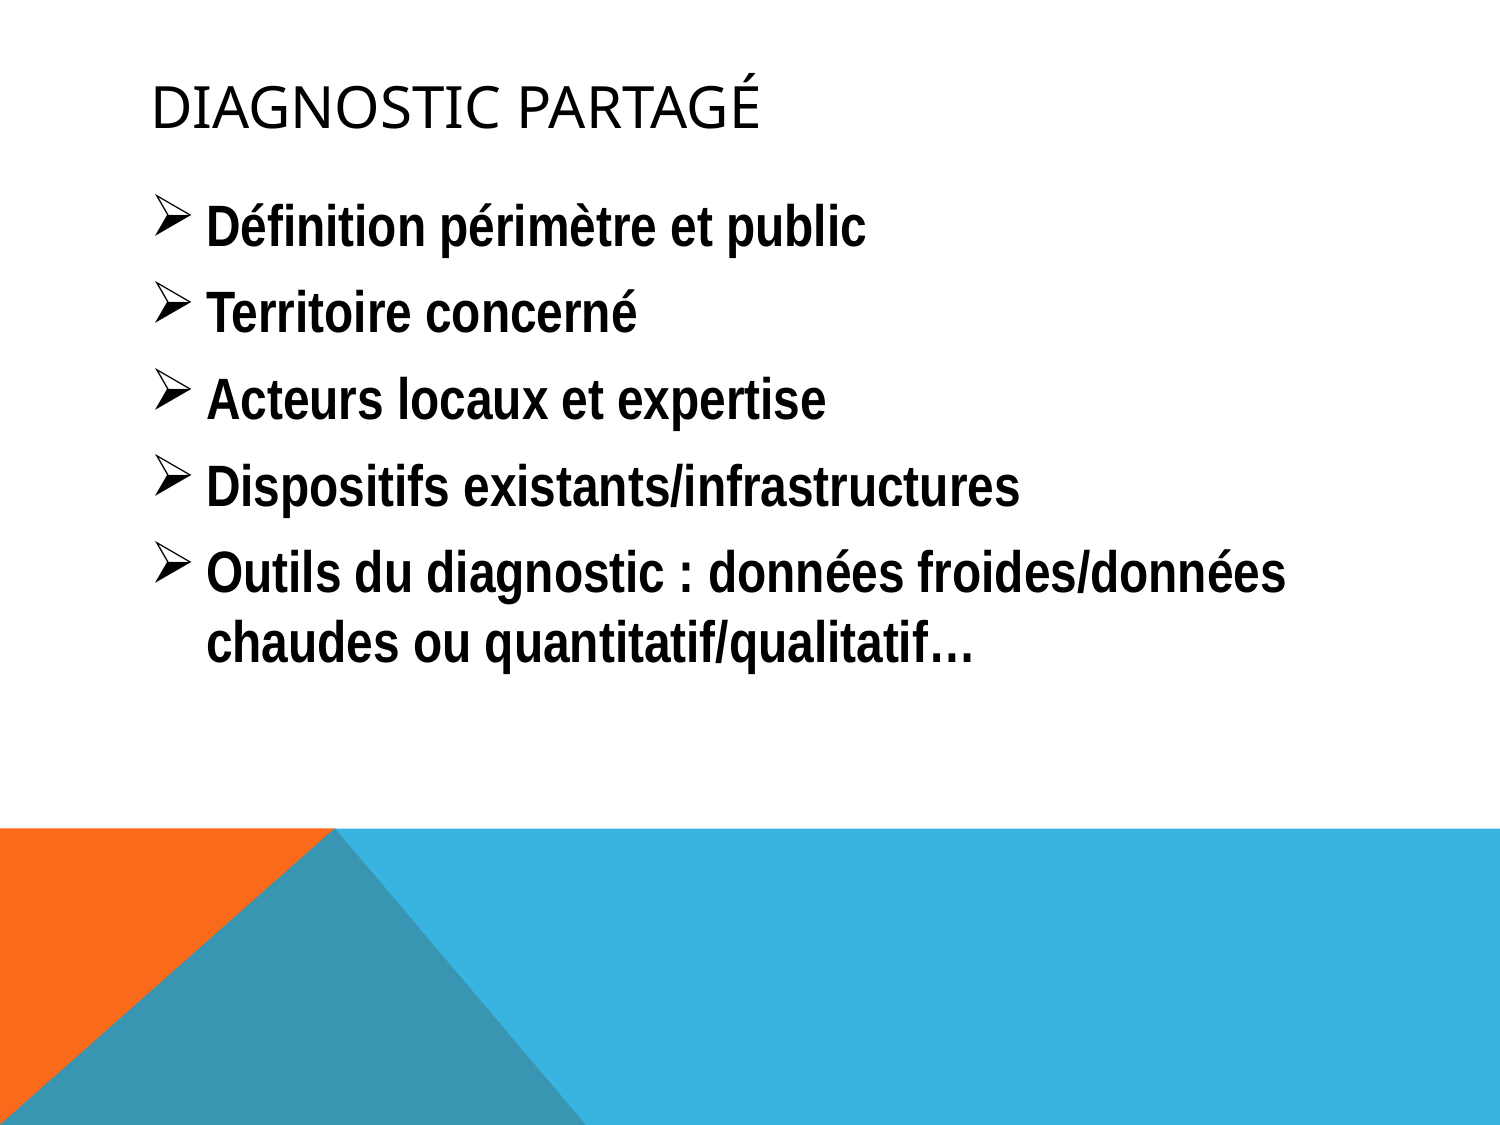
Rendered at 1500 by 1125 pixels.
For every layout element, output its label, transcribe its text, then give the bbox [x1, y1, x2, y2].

list Définition périmètre et public Territoire concerné Acteurs locaux et expertise Dispositifs existants/infrastructures Outils du diagnostic : données froides/données chaudes ou quantitatif/qualitatif… [135, 180, 1447, 768]
title Diagnostic partagé [135, 60, 1369, 150]
